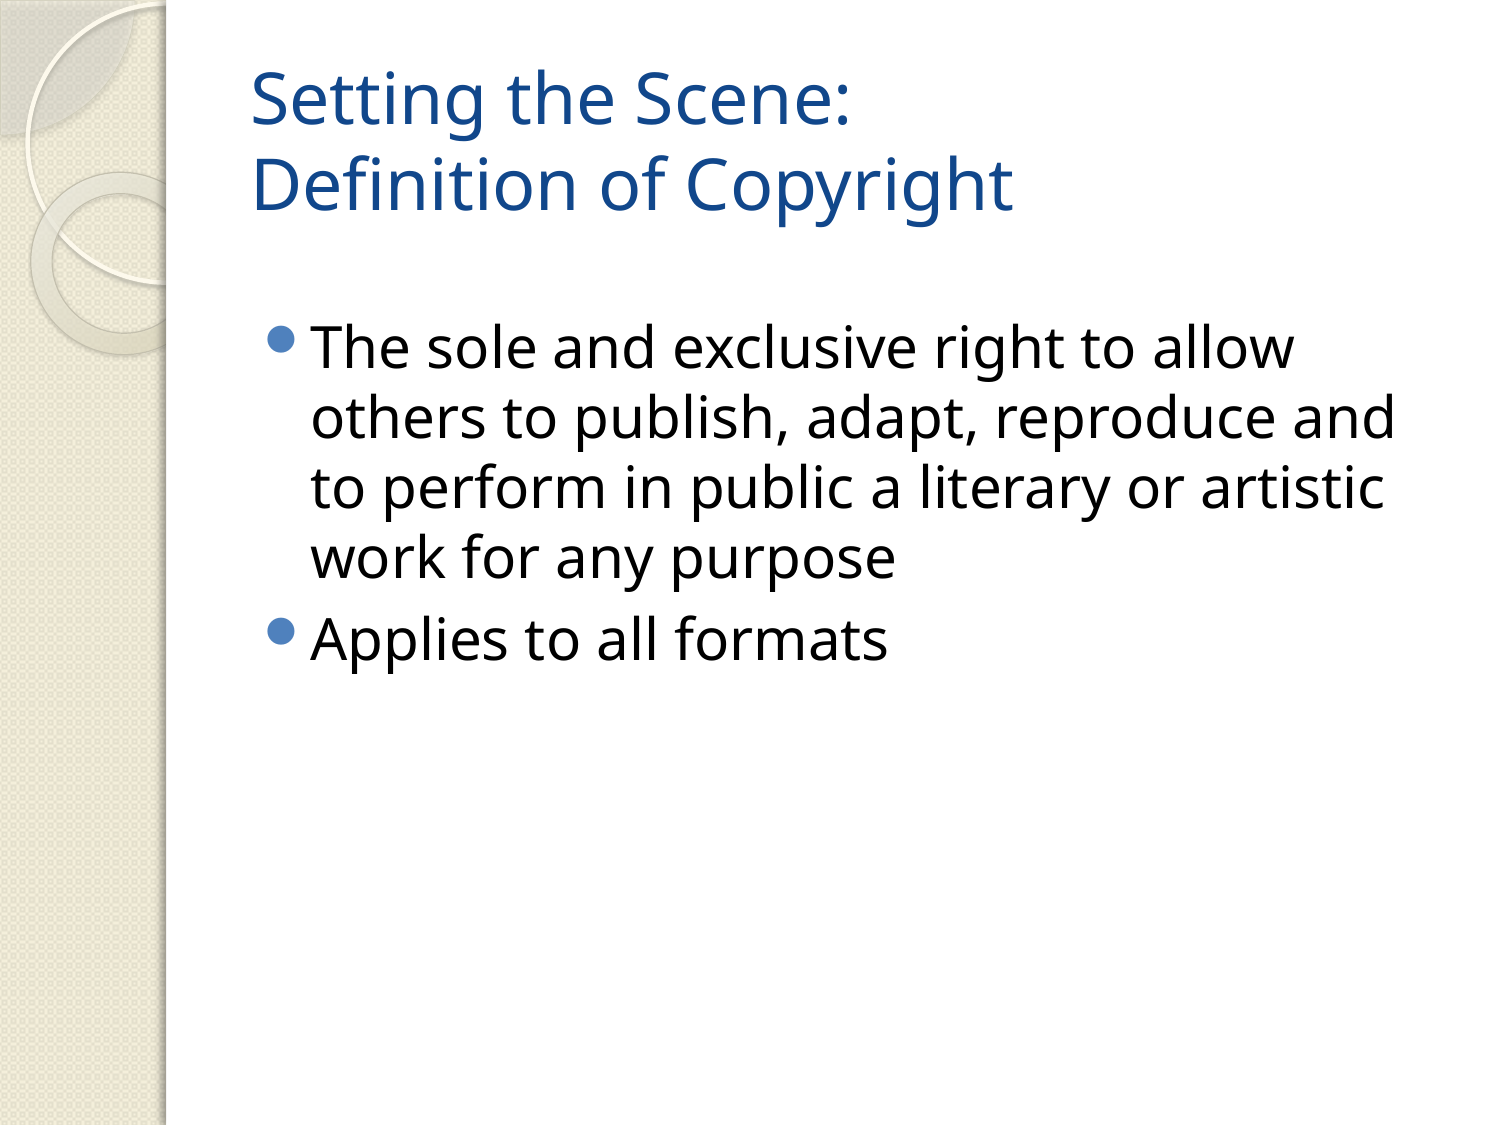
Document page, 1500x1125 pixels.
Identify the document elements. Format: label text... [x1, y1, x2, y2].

list The sole and exclusive right to allow others to publish, adapt, reproduce and to perform in public a literary or artistic work for any purpose Applies to all formats [235, 302, 1466, 1025]
title Setting the Scene: Definition of Copyright [235, 45, 1466, 233]
